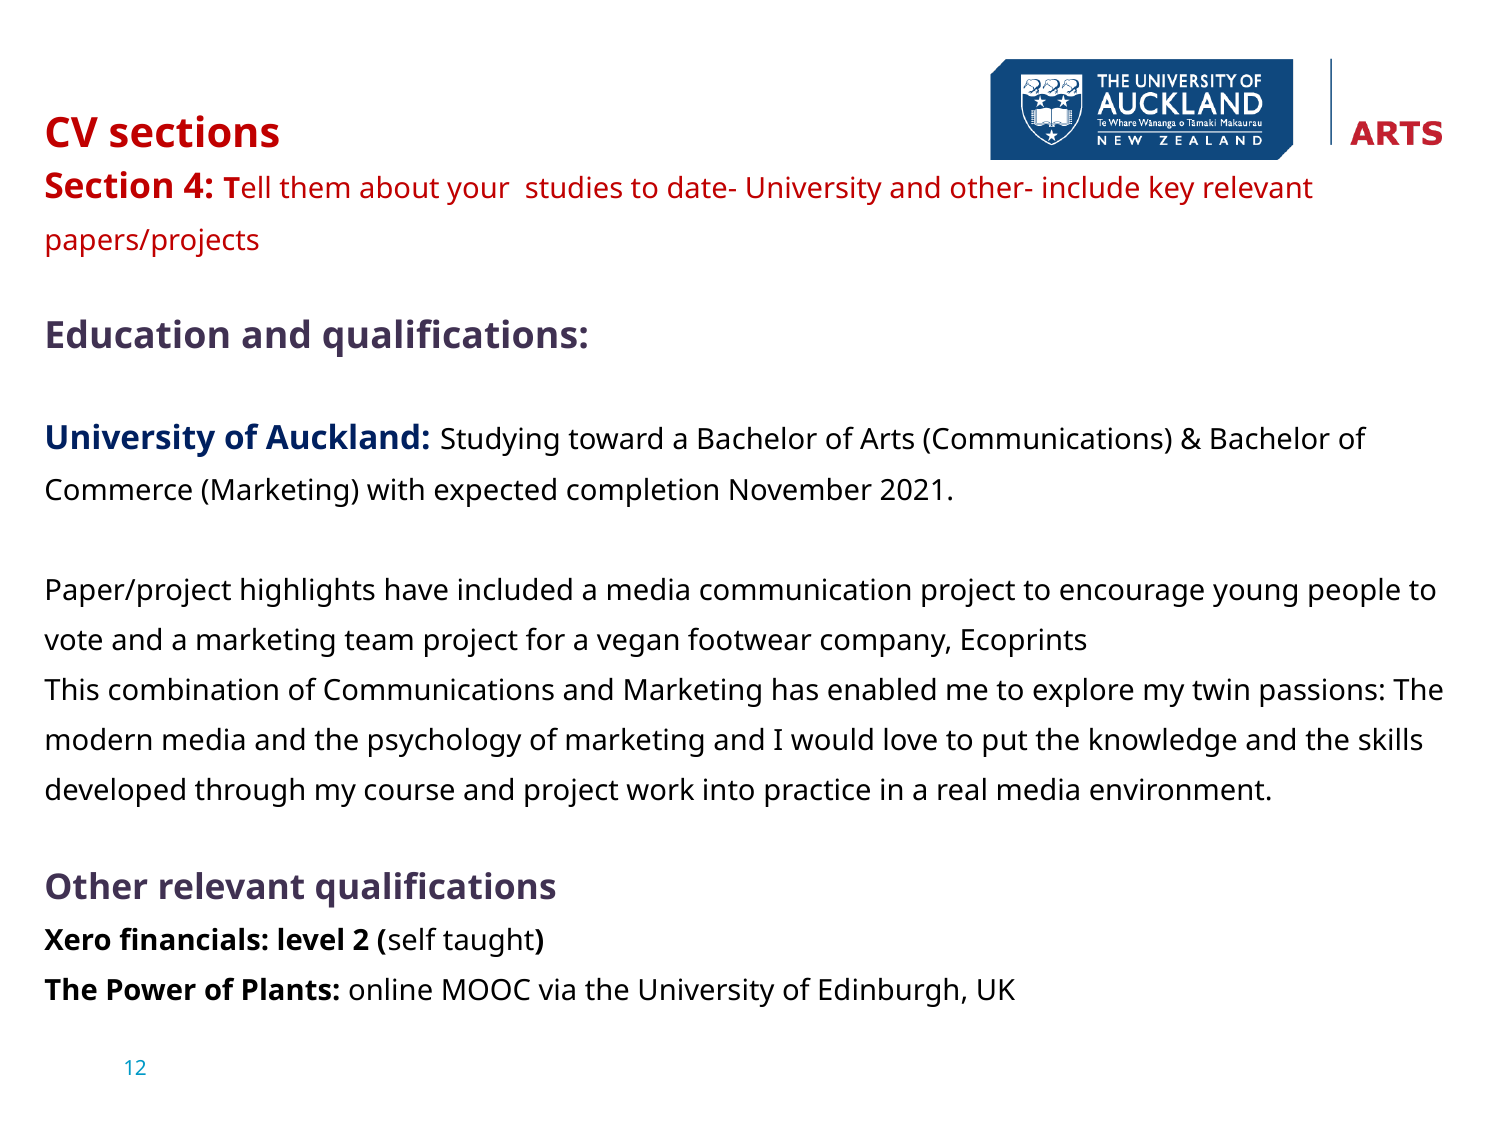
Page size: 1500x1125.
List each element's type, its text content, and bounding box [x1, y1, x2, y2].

picture [990, 58, 1442, 98]
list CV sections Section 4: Tell them about your studies to date- University and other- include key relevant papers/projects Education and qualifications: University of Auckland: Studying toward a Bachelor of Arts (Communications) & Bachelor of Commerce (Marketing) with expected completion November 2021. Paper/project highlights have included a media communication project to encourage young people to vote and a marketing team project for a vegan footwear company, Ecoprints This combination of Communications and Marketing has enabled me to explore my twin passions: The modern media and the psychology of marketing and I would love to put the knowledge and the skills developed through my course and project work into practice in a real media environment. Other relevant qualifications Xero financials: level 2 (self taught) The Power of Plants: online MOOC via the University of Edinburgh, UK [29, 98, 1487, 1087]
slide_number 12 [108, 1047, 214, 1125]
